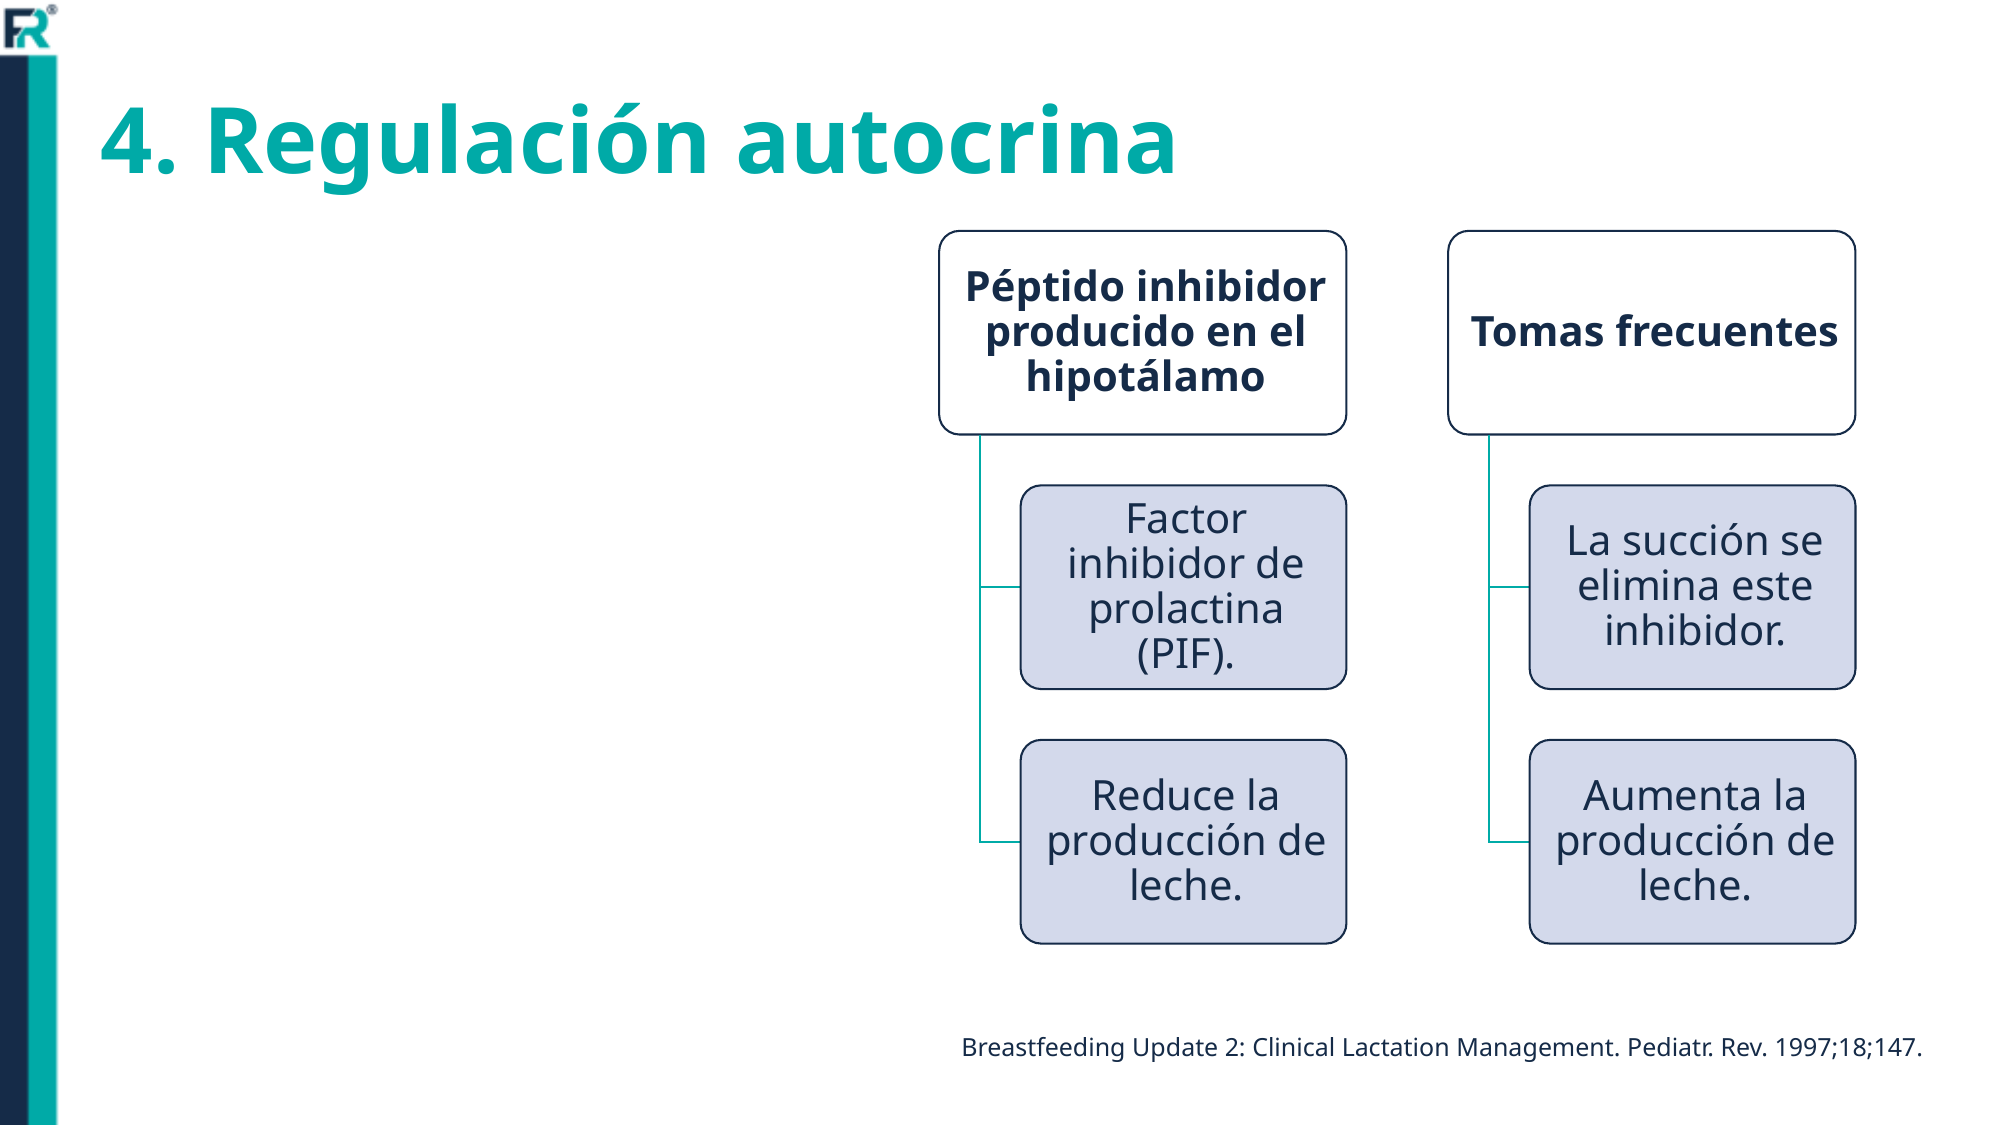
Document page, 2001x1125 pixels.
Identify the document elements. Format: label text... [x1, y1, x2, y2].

text_box Breastfeeding Update 2: Clinical Lactation Management. Pediatr. Rev. 1997;18;147. [891, 1023, 1940, 1069]
title 4. Regulación autocrina [85, 35, 1811, 253]
picture [0, 0, 2001, 1125]
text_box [794, 230, 2000, 944]
